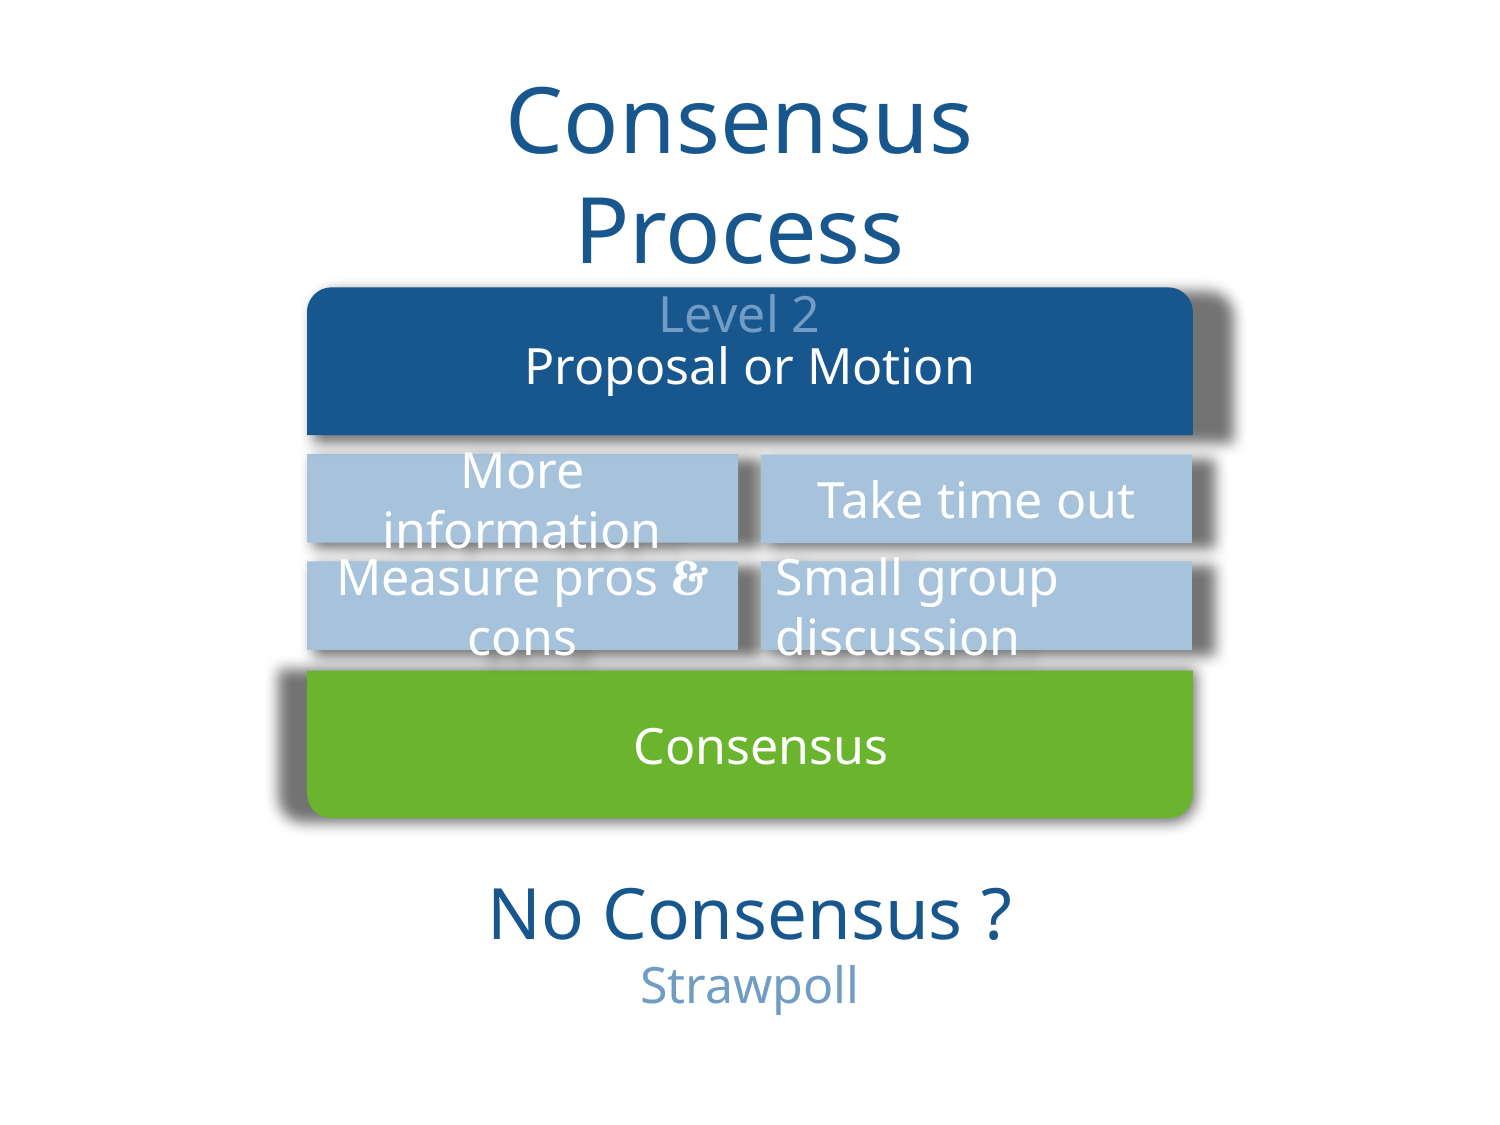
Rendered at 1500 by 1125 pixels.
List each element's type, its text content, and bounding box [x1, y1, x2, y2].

text_box More information [306, 454, 739, 543]
text_box Take time out [760, 454, 1193, 544]
text_box Proposal or Motion [306, 286, 1194, 436]
text_box Measure pros & cons [306, 561, 739, 650]
text_box Consensus Process Level 2 [321, 54, 1159, 350]
text_box [306, 669, 1194, 819]
text_box No Consensus ? Strawpoll [468, 861, 1032, 1022]
text_box Small group discussion [760, 561, 1193, 650]
text_box Consensus [618, 706, 904, 782]
